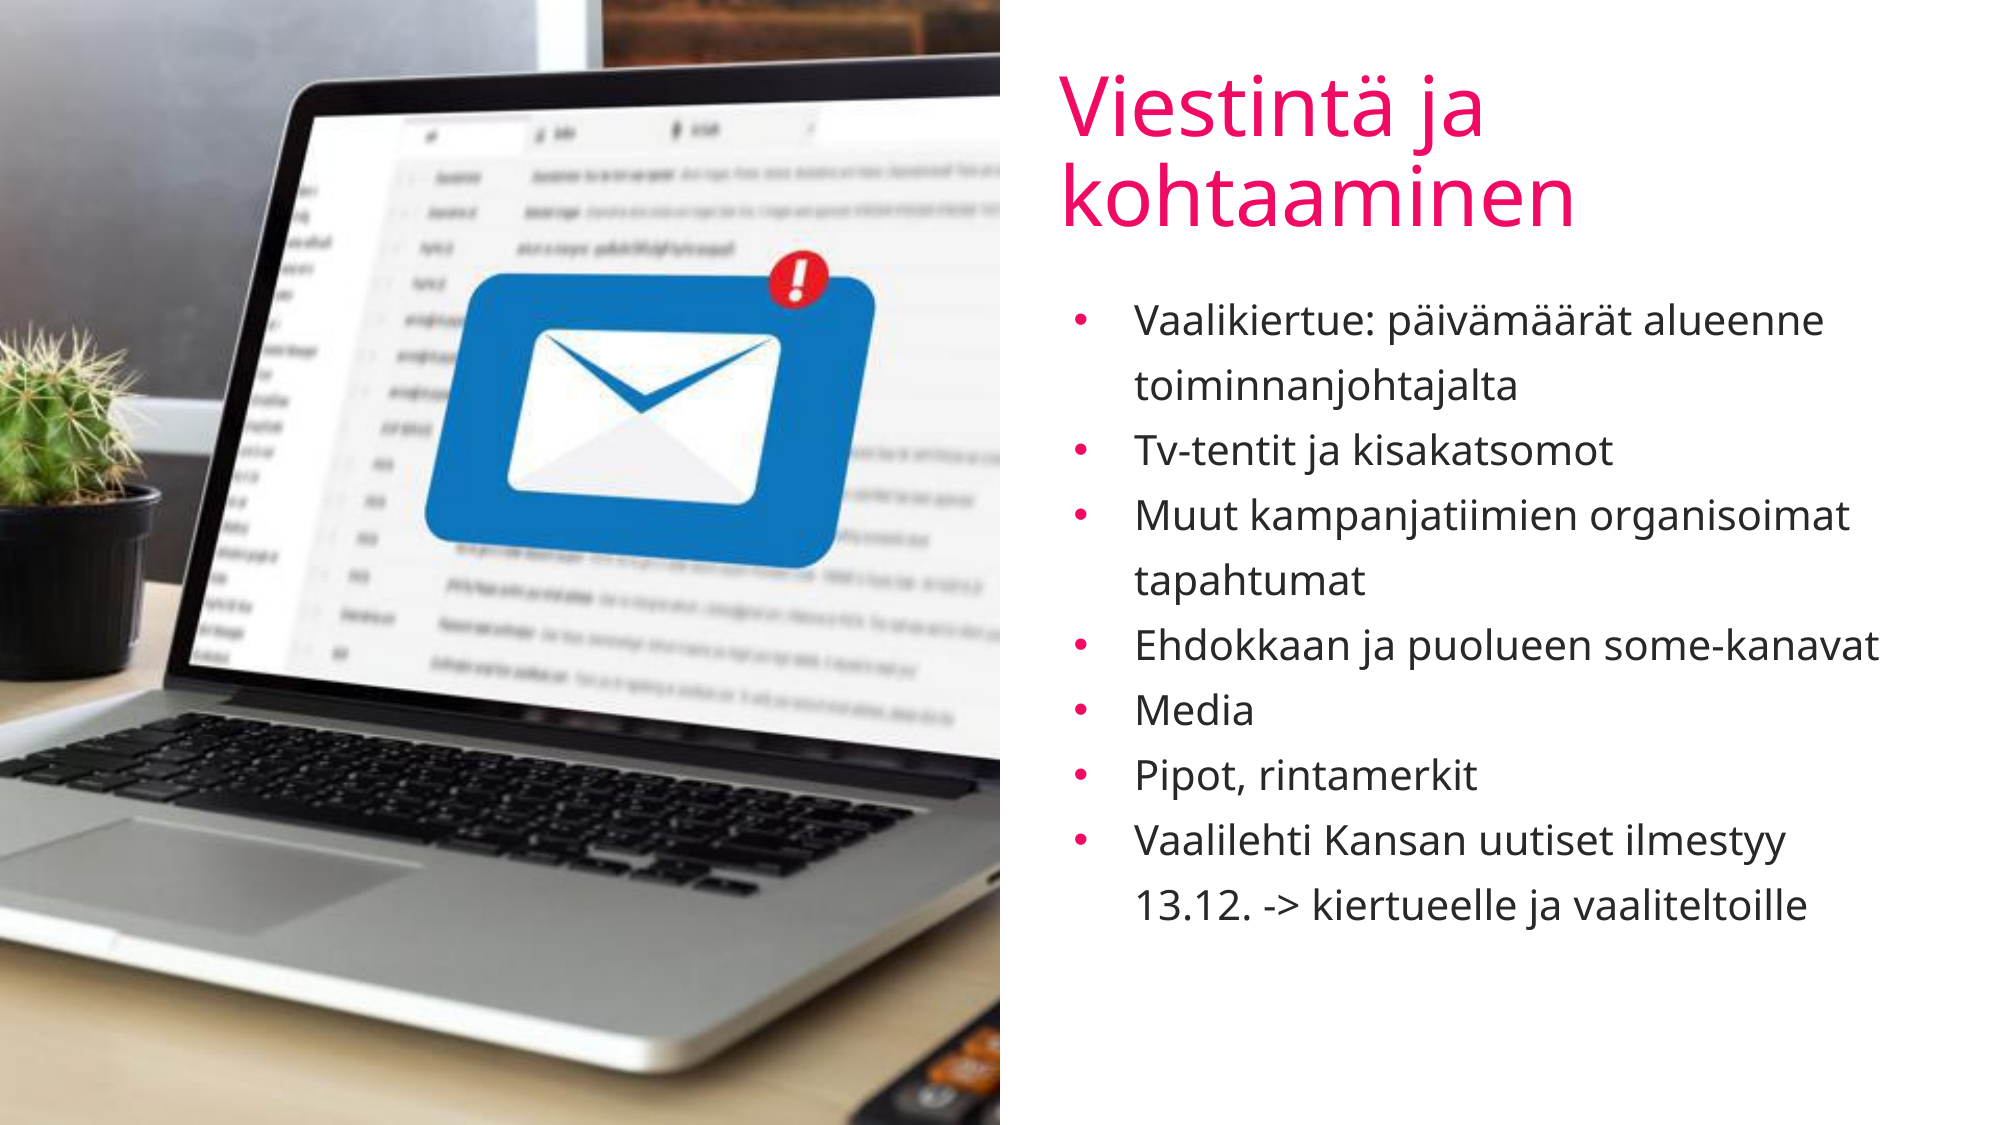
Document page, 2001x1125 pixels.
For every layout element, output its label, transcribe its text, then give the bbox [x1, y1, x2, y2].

picture [0, 0, 1001, 1125]
list Vaalikiertue: päivämäärät alueenne toiminnanjohtajalta Tv-tentit ja kisakatsomot Muut kampanjatiimien organisoimat tapahtumat Ehdokkaan ja puolueen some-kanavat Media Pipot, rintamerkit Vaalilehti Kansan uutiset ilmestyy 13.12. -> kiertueelle ja vaaliteltoille [1059, 278, 1910, 965]
title Viestintä ja kohtaaminen [1059, 60, 1910, 250]
